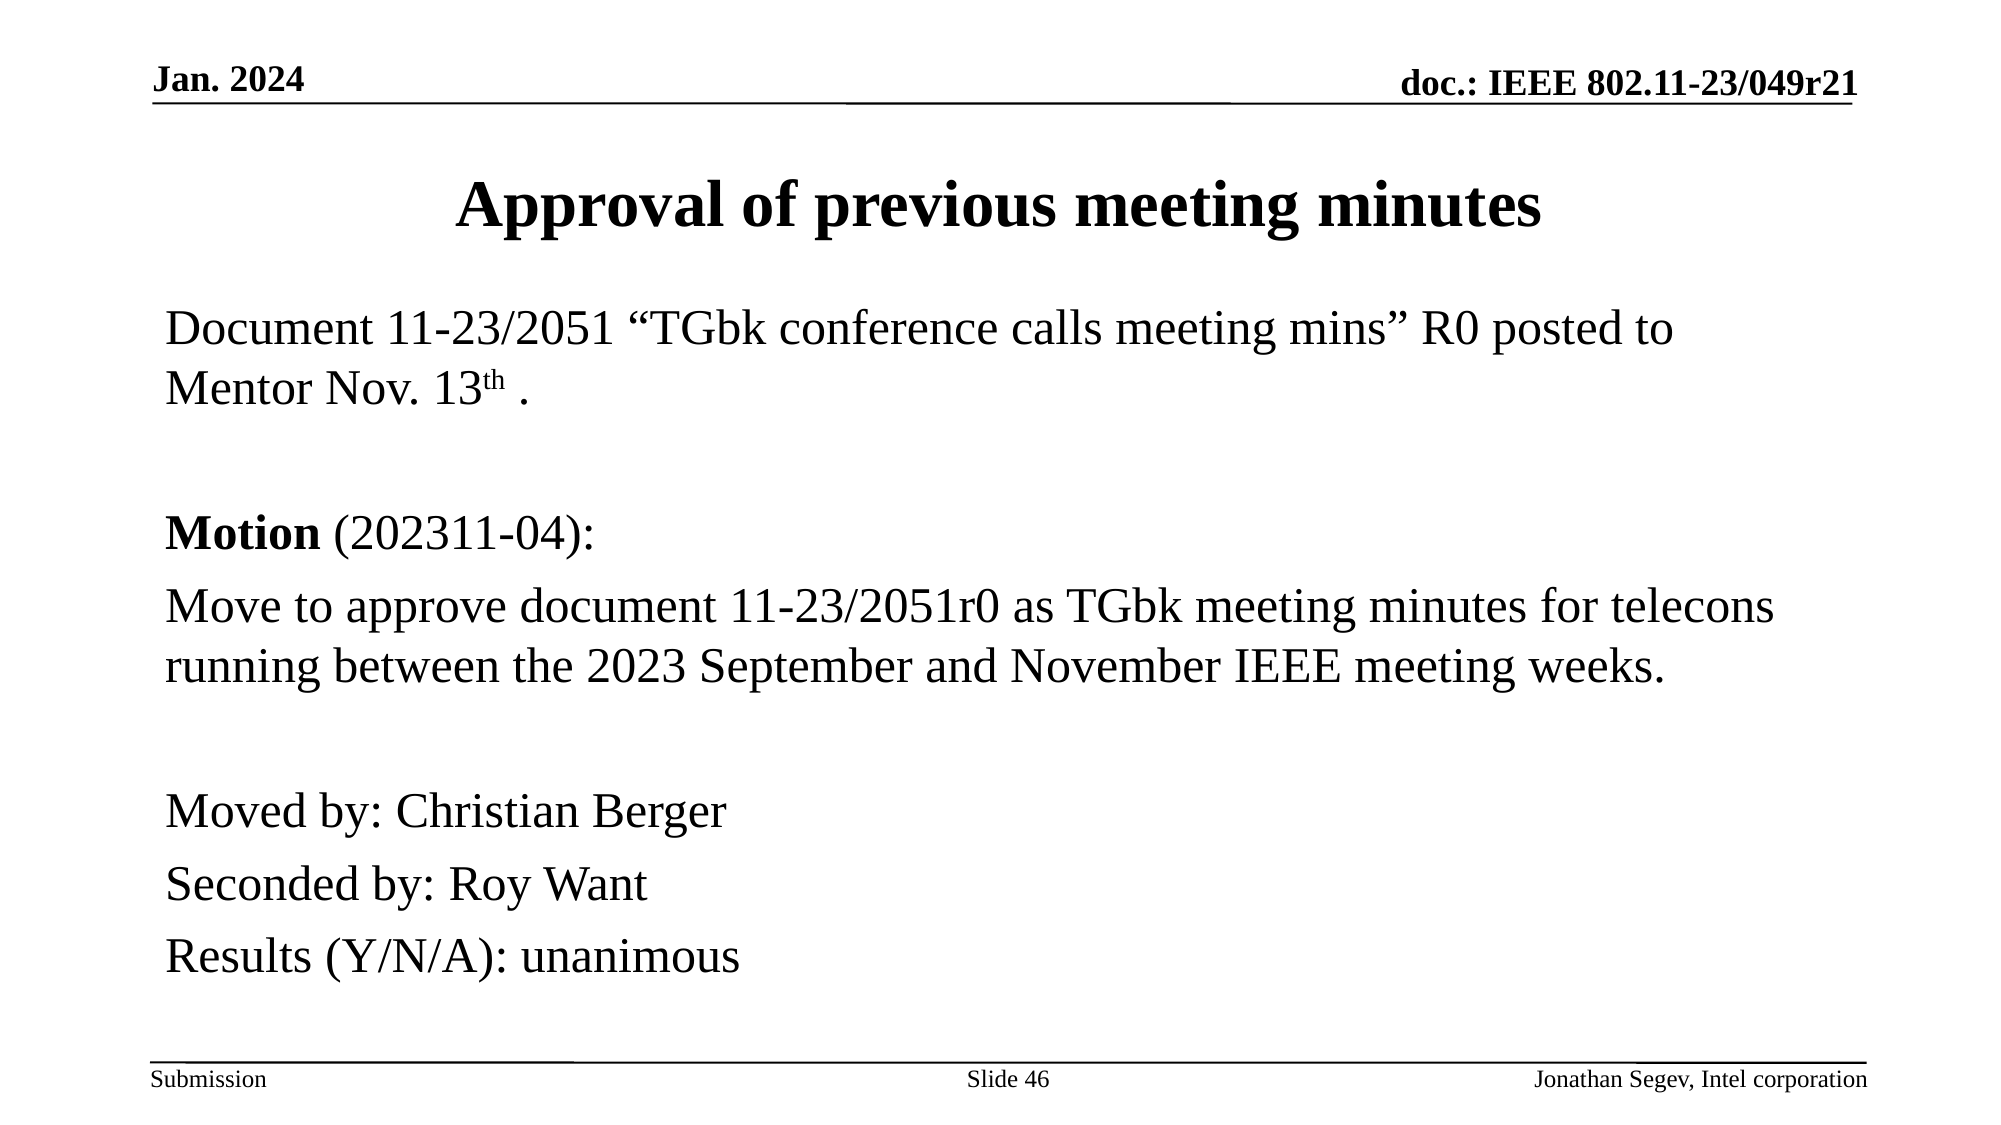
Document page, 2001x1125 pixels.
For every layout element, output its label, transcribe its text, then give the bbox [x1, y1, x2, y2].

list Document 11-23/2051 “TGbk conference calls meeting mins” R0 posted to Mentor Nov. 13th . Motion (202311-04): Move to approve document 11-23/2051r0 as TGbk meeting minutes for telecons running between the 2023 September and November IEEE meeting weeks. Moved by: Christian Berger Seconded by: Roy Want Results (Y/N/A): unanimous [149, 286, 1850, 1000]
slide_number Slide 46 [950, 1061, 1067, 1123]
footer Jonathan Segev, Intel corporation [1171, 1061, 1869, 1093]
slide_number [152, 54, 563, 100]
title Approval of previous meeting minutes [149, 112, 1850, 286]
